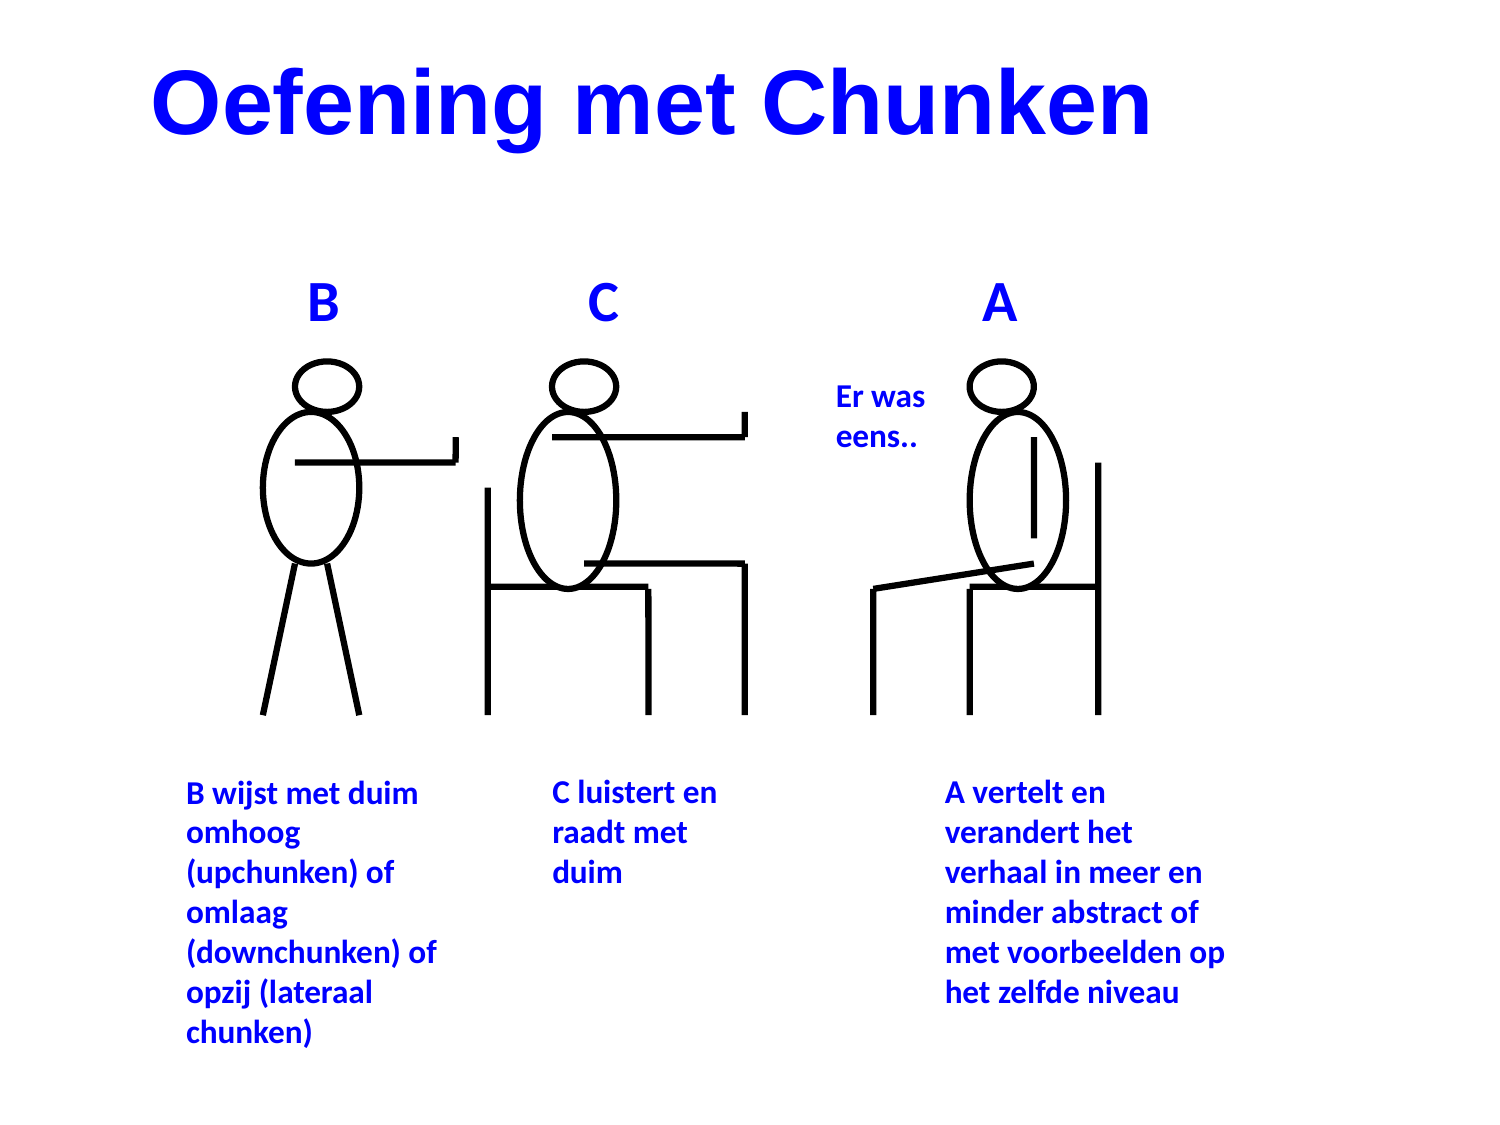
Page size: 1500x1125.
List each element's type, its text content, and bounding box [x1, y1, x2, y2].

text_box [873, 255, 1099, 716]
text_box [487, 255, 745, 716]
text_box Oefening met Chunken [0, 35, 1306, 161]
text_box Er was eens.. [820, 366, 868, 449]
text_box B wijst met duim omhoog (upchunken) of omlaag (downchunken) of opzij (lateraal chunken) [171, 763, 461, 988]
text_box A vertelt en verandert het verhaal in meer en minder abstract of met voorbeelden op het zelfde niveau [929, 763, 1244, 1039]
text_box C luistert en raadt met duim [537, 763, 766, 917]
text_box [262, 255, 456, 716]
